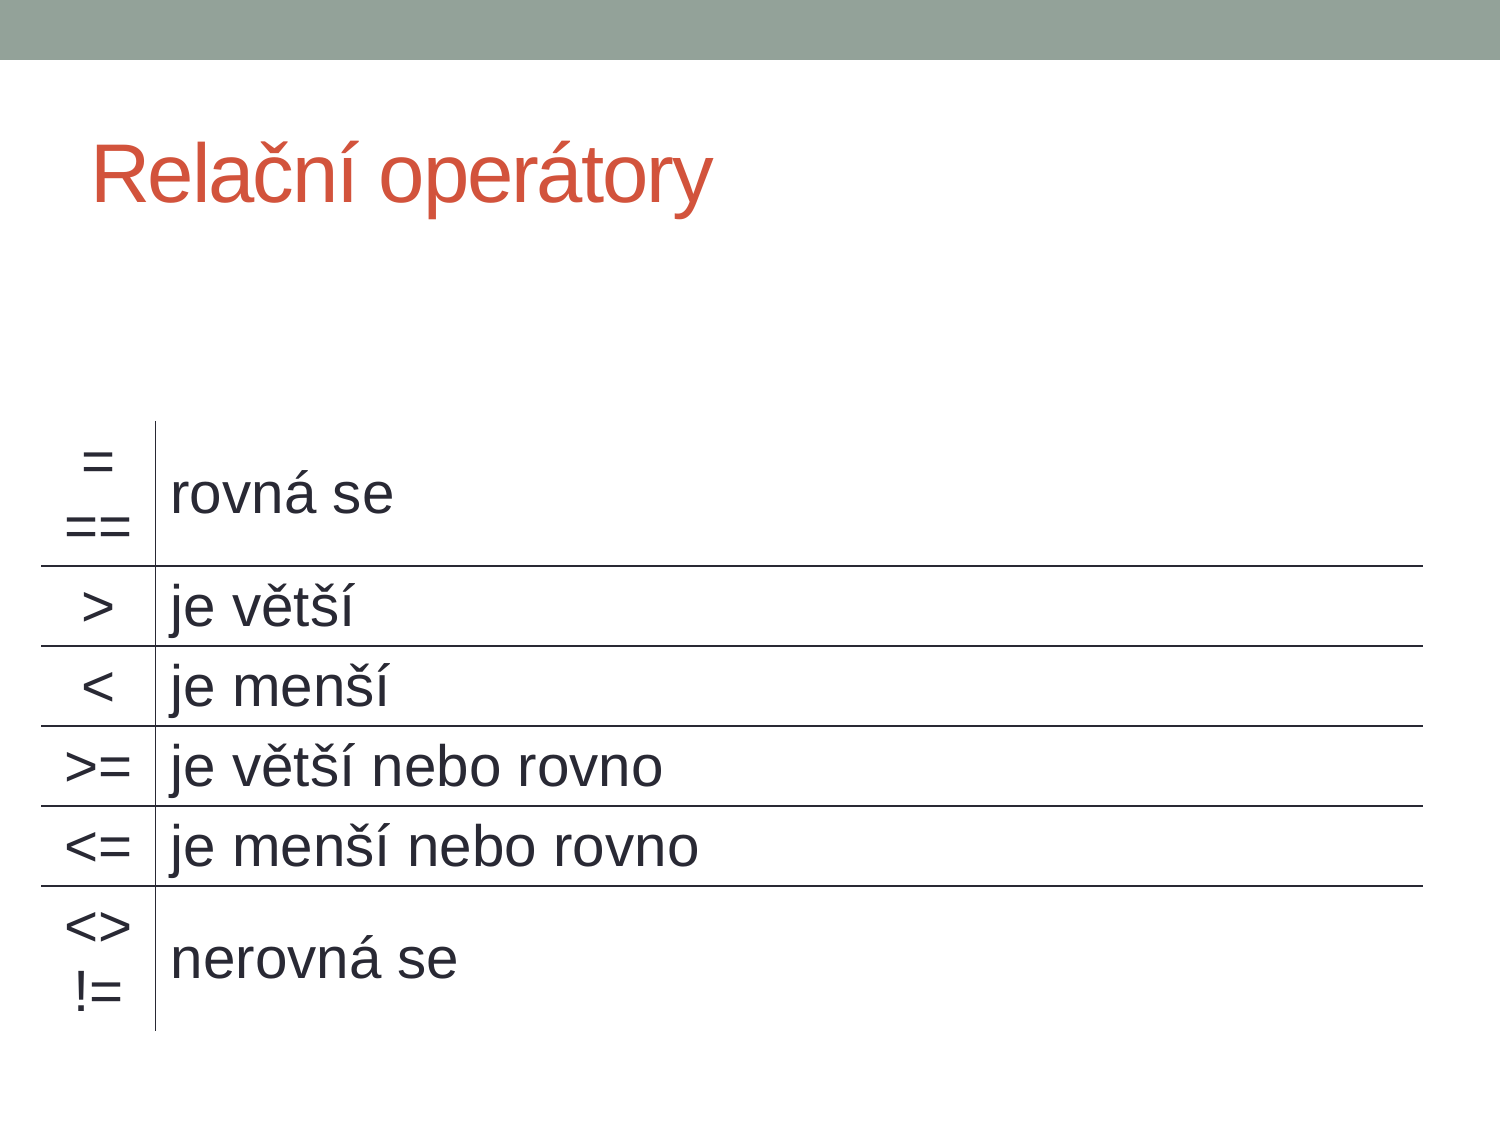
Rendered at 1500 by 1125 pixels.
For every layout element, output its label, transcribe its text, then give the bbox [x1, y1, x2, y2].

title Relační operátory [75, 87, 1425, 250]
table_cell >= [41, 727, 155, 805]
table_cell > [41, 567, 155, 645]
table_cell nerovná se [156, 887, 1423, 1031]
table_cell <= [41, 807, 155, 885]
table_cell je menší nebo rovno [156, 807, 1423, 885]
table_header = == [41, 421, 155, 565]
table_header rovná se [156, 421, 1423, 565]
table_cell je větší nebo rovno [156, 727, 1423, 805]
table_cell je menší [156, 647, 1423, 725]
table_cell < [41, 647, 155, 725]
table_cell je větší [156, 567, 1423, 645]
table_cell <> != [41, 887, 155, 1031]
